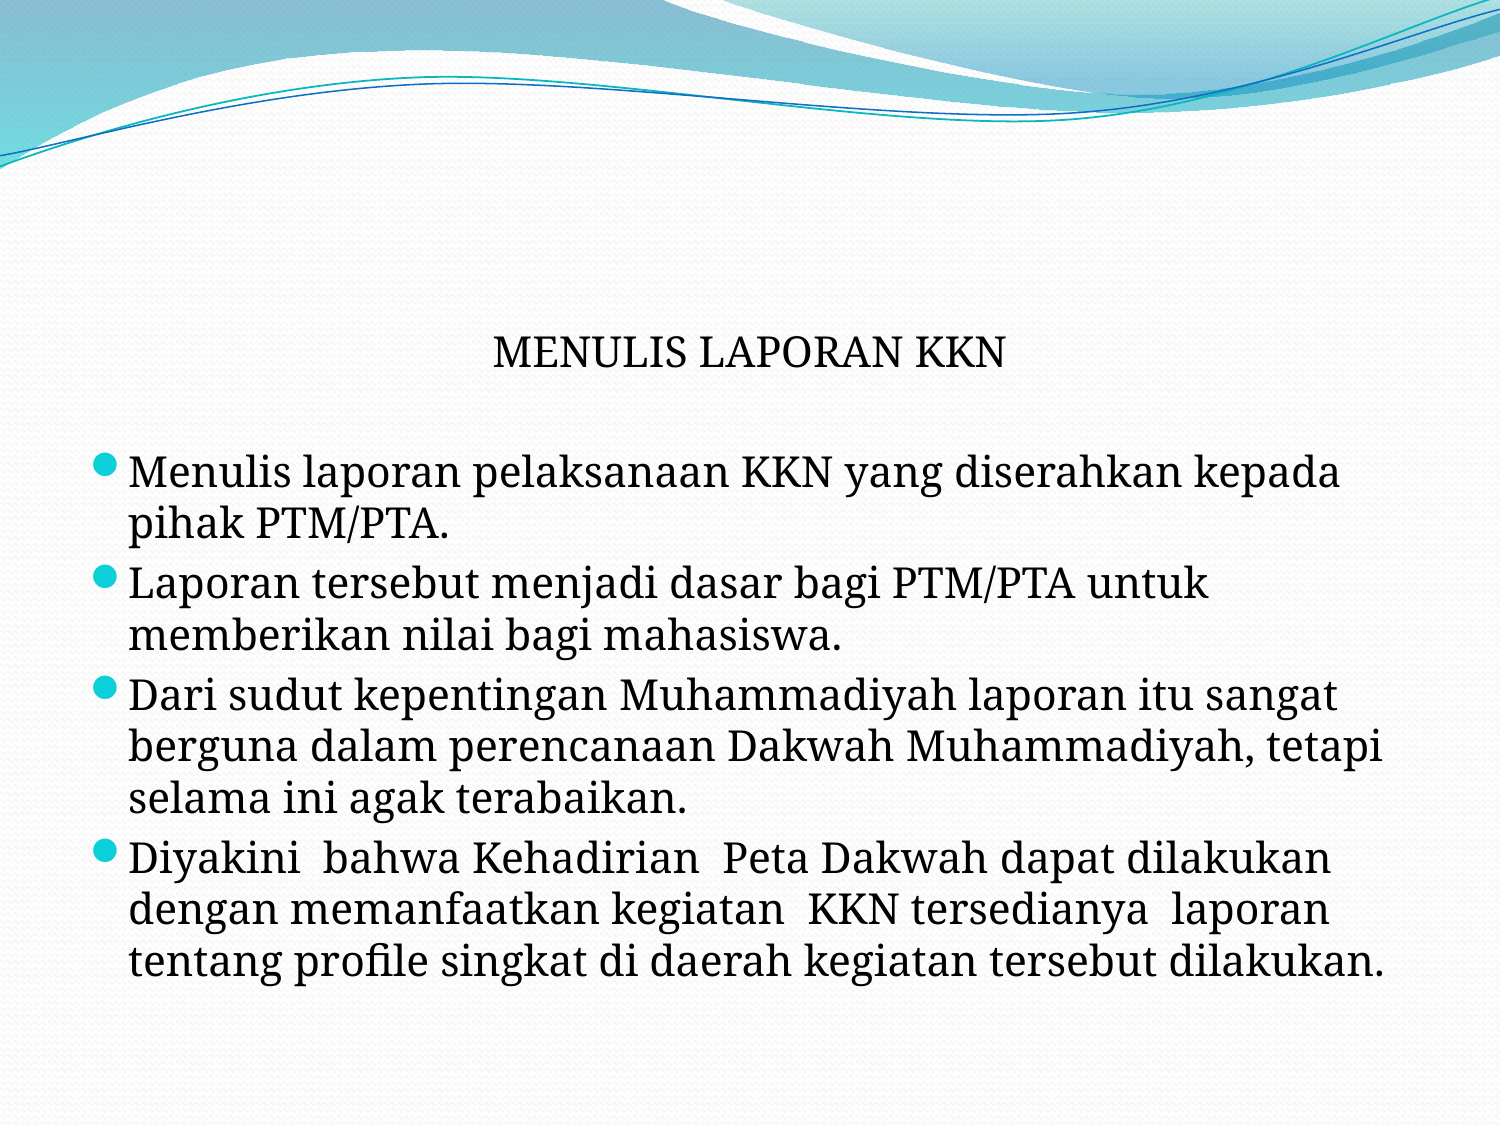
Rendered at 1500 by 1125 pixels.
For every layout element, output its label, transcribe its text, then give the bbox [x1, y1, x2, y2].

title [75, 115, 1425, 303]
list MENULIS LAPORAN KKN Menulis laporan pelaksanaan KKN yang diserahkan kepada pihak PTM/PTA. Laporan tersebut menjadi dasar bagi PTM/PTA untuk memberikan nilai bagi mahasiswa. Dari sudut kepentingan Muhammadiyah laporan itu sangat berguna dalam perencanaan Dakwah Muhammadiyah, tetapi selama ini agak terabaikan. Diyakini bahwa Kehadirian Peta Dakwah dapat dilakukan dengan memanfaatkan kegiatan KKN tersedianya laporan tentang profile singkat di daerah kegiatan tersebut dilakukan. [75, 317, 1425, 1038]
